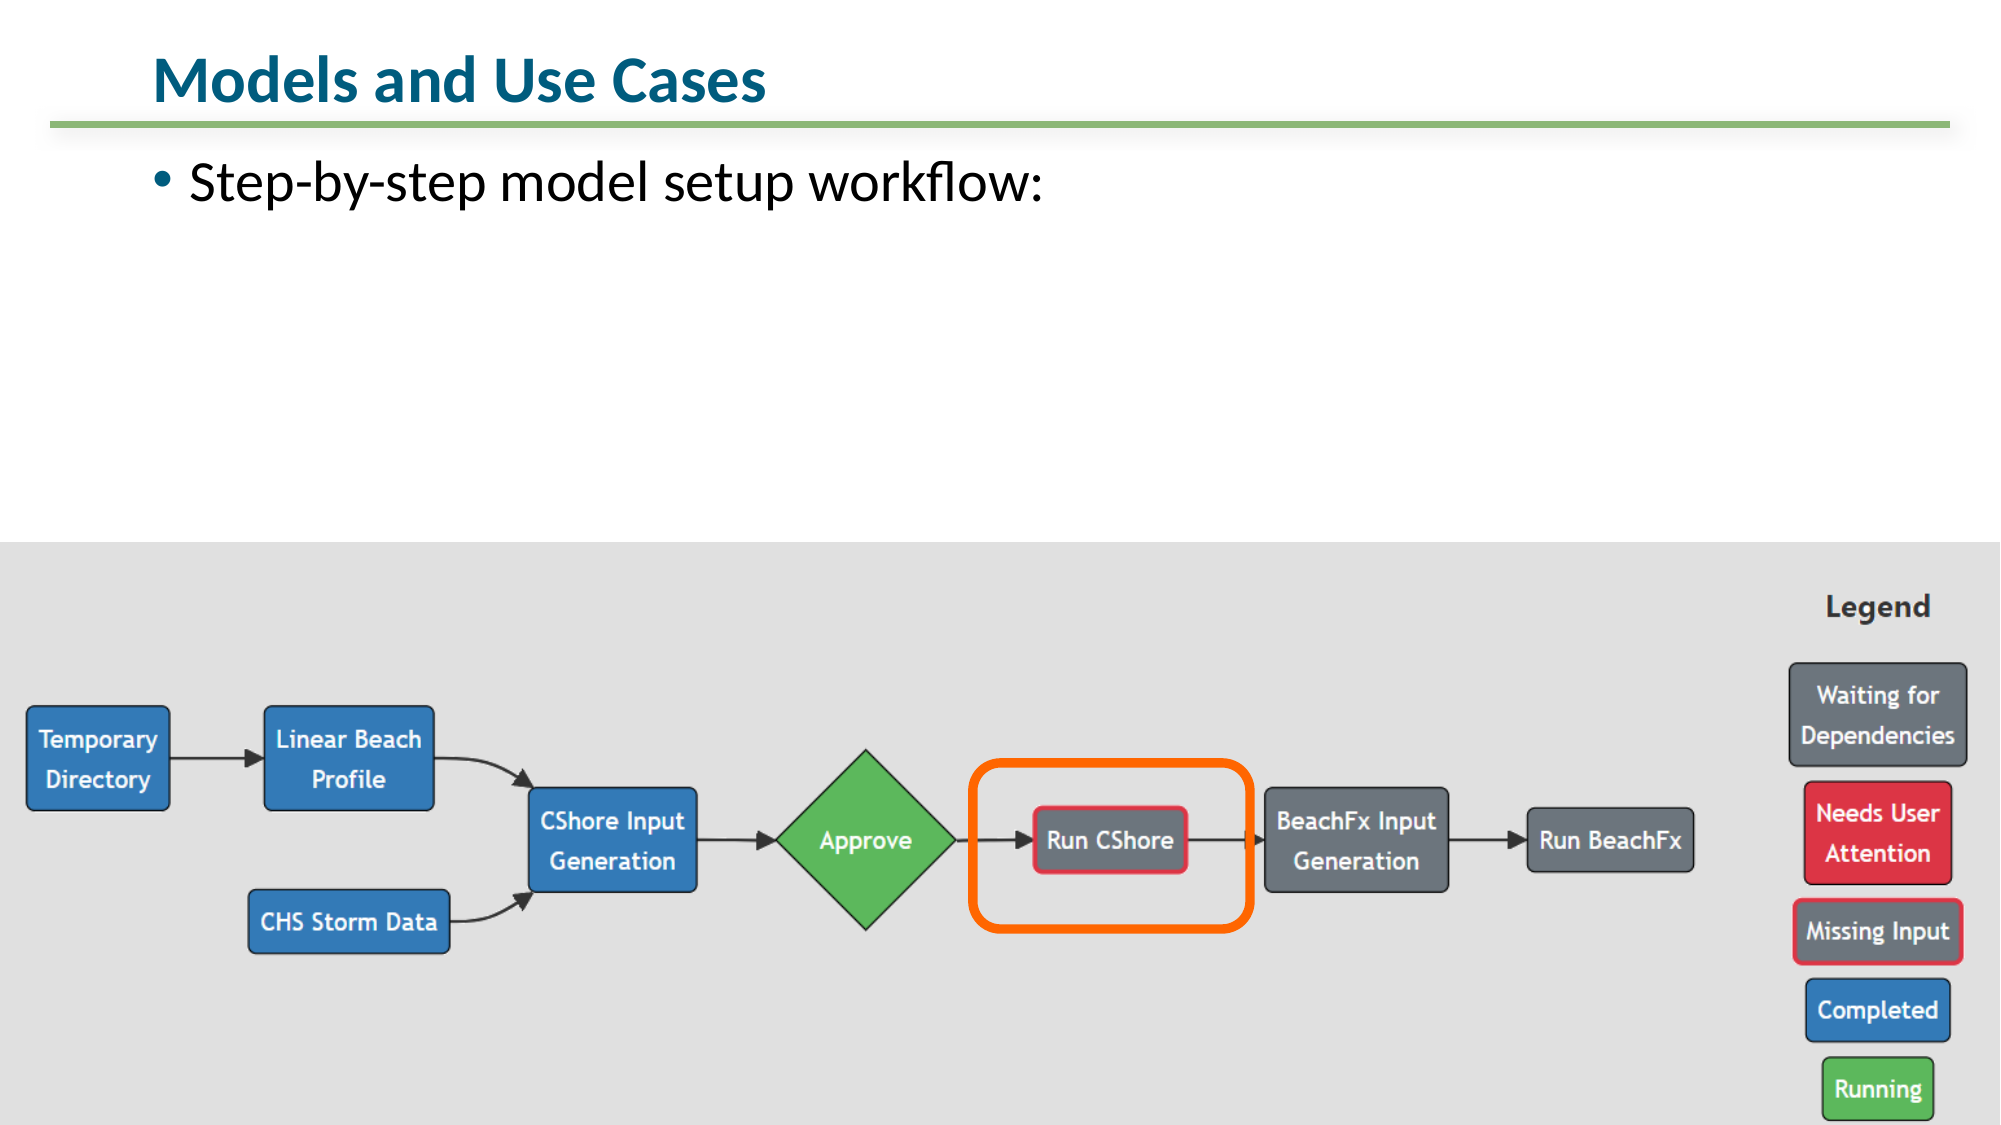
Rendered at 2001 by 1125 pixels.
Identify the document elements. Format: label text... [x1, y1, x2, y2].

list Step-by-step model setup workflow: [137, 143, 1863, 542]
title Models and Use Cases [137, 34, 1863, 125]
picture [0, 542, 2000, 1125]
